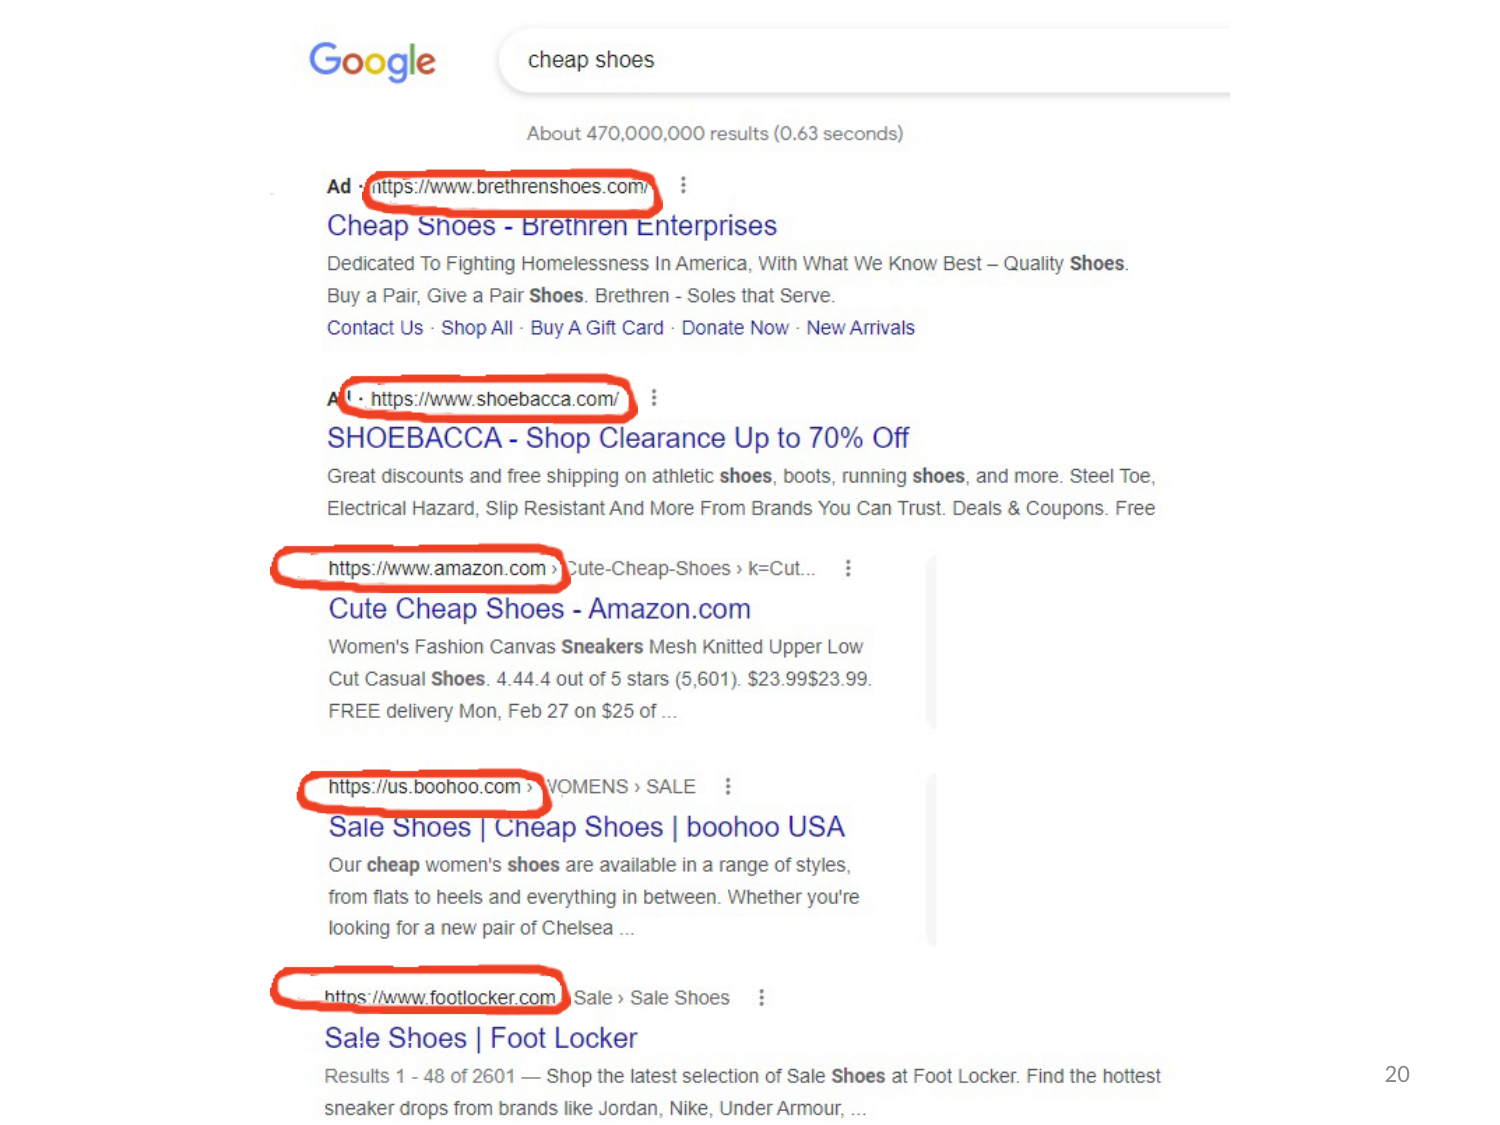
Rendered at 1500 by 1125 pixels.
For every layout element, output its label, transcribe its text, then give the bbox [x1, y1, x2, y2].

slide_number 20 [1235, 1042, 1425, 1103]
picture [269, 0, 1231, 1125]
